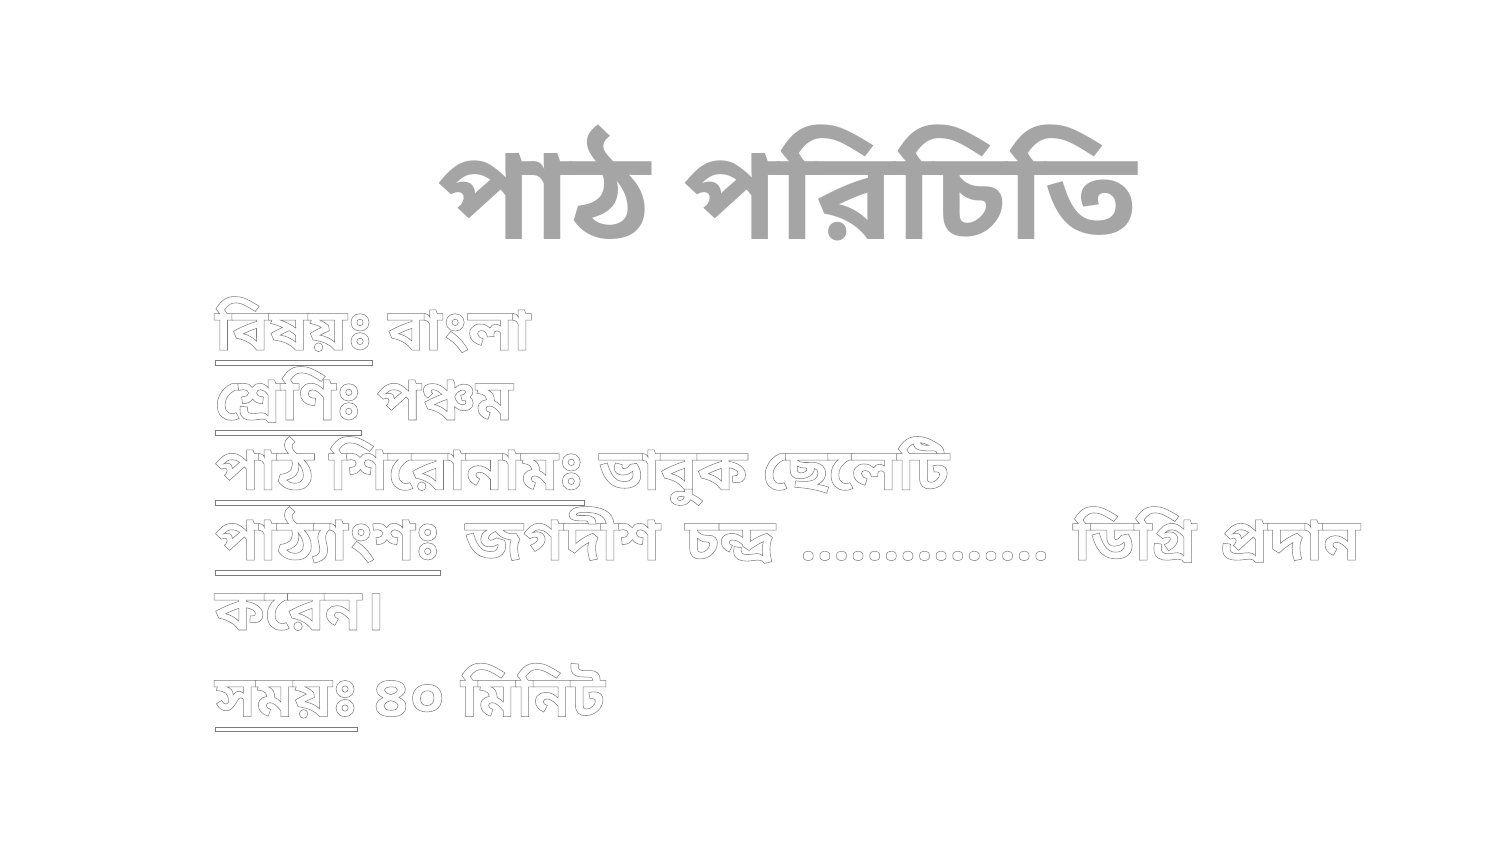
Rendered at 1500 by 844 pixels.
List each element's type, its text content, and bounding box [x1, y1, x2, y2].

text_box বিষয়ঃ বাংলা শ্রেণিঃ পঞ্চম পাঠ শিরোনামঃ ভাবুক ছেলেটি পাঠ্যাংশঃ জগদীশ চন্দ্র …………… ডিগ্রি প্রদান করেন। সময়ঃ ৪০ মিনিট [199, 283, 1376, 740]
text_box পাঠ পরিচিতি [199, 83, 1376, 273]
